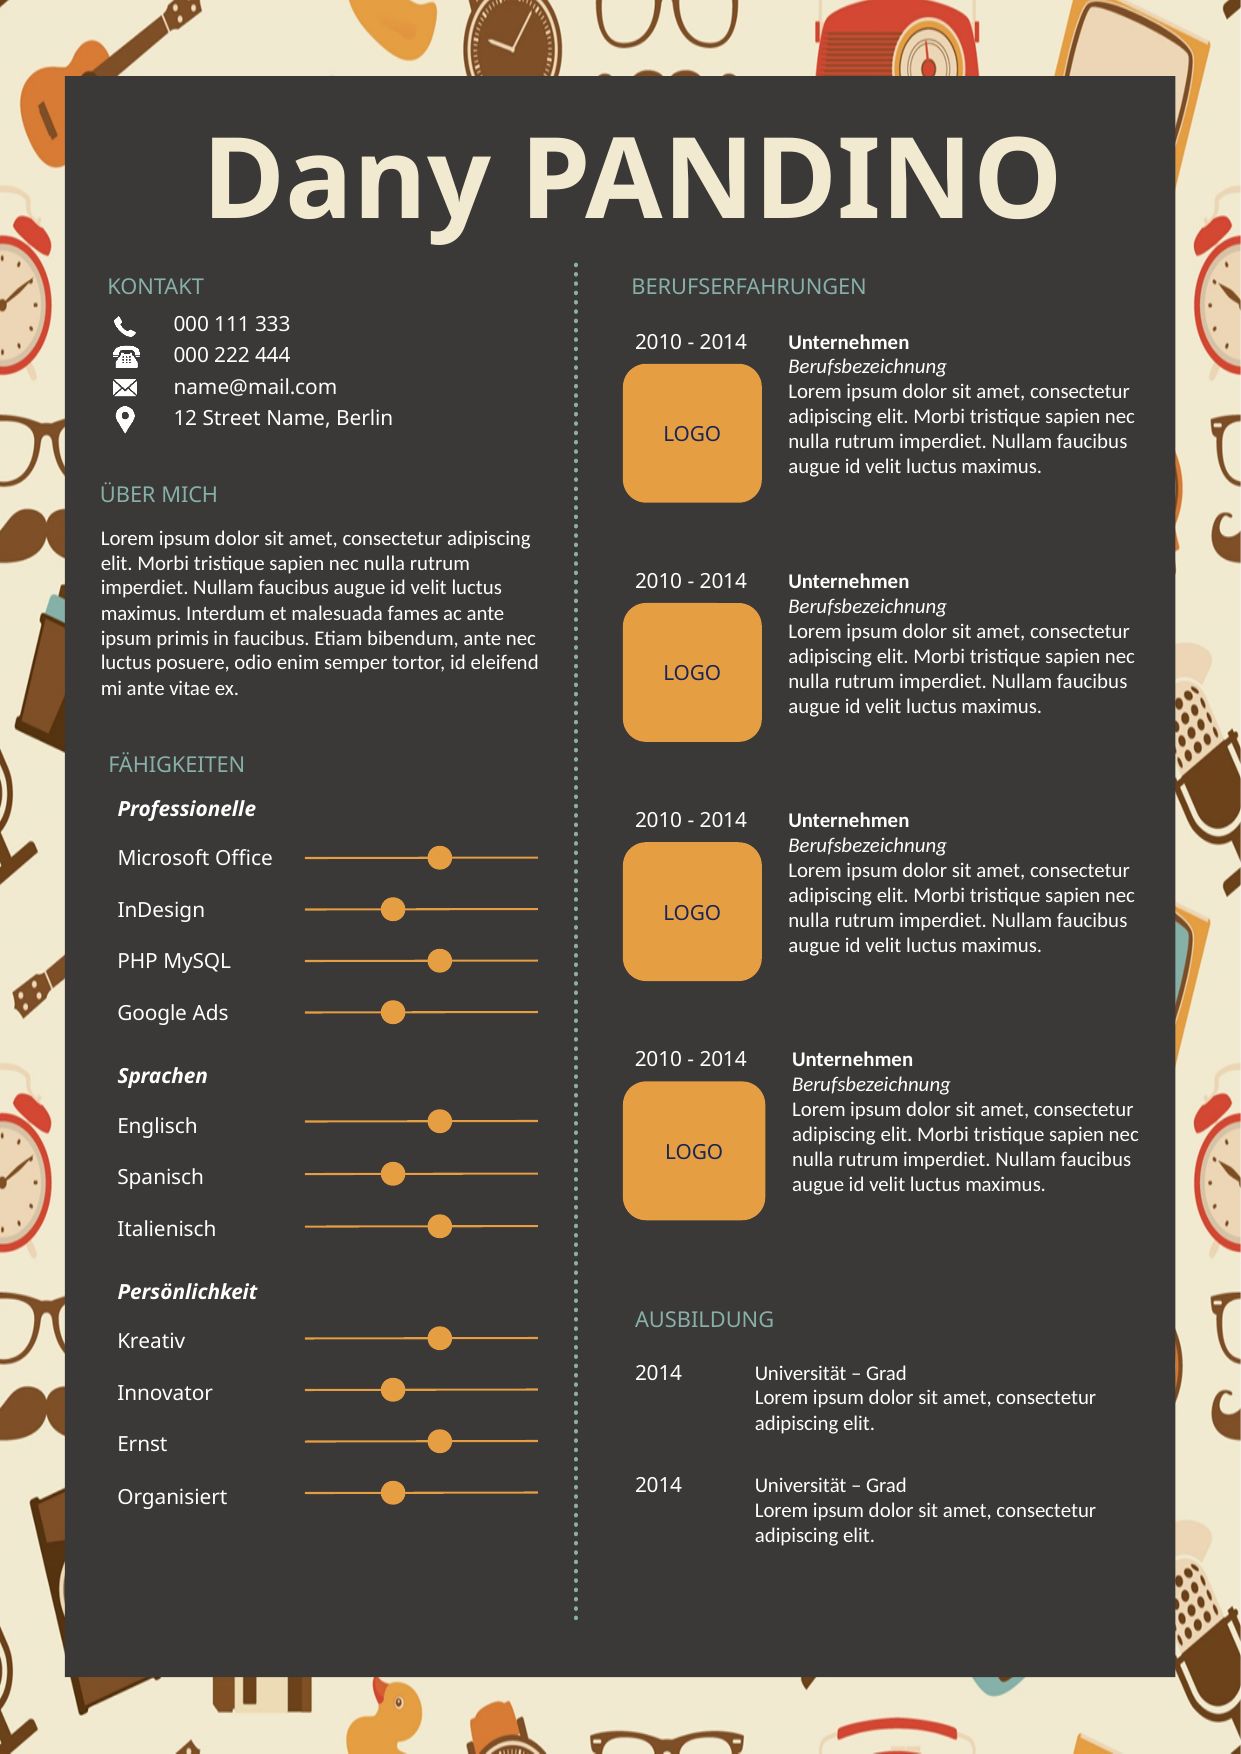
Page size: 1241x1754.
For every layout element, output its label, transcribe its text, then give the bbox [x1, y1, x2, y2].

text_box [380, 897, 406, 908]
text_box name@mail.com [158, 365, 554, 406]
text_box Professionelle [102, 788, 551, 829]
text_box [427, 1109, 452, 1120]
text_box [620, 799, 1159, 981]
text_box Microsoft Office [102, 837, 305, 878]
text_box Ernst [102, 1423, 278, 1464]
text_box [427, 1429, 452, 1440]
text_box [427, 1326, 452, 1337]
text_box [427, 858, 453, 870]
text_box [620, 560, 1159, 742]
text_box 2014 [620, 1351, 727, 1392]
text_box KONTAKT [92, 264, 219, 306]
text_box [620, 1038, 1159, 1221]
text_box [380, 910, 406, 922]
text_box Spanisch [102, 1156, 278, 1197]
text_box [427, 1122, 452, 1134]
text_box Sprachen [102, 1055, 551, 1096]
text_box Organisiert [102, 1475, 278, 1516]
text_box ÜBER MICH [85, 473, 239, 515]
text_box InDesign [102, 889, 305, 929]
text_box Universität – Grad Lorem ipsum dolor sit amet, consectetur adipiscing elit. [740, 1351, 1159, 1442]
text_box AUSBILDUNG [620, 1297, 813, 1339]
text_box Italienisch [102, 1208, 278, 1248]
text_box [427, 1227, 453, 1239]
text_box Dany PANDINO [187, 99, 1078, 249]
text_box [380, 1377, 406, 1389]
text_box [380, 1480, 406, 1492]
text_box Lorem ipsum dolor sit amet, consectetur adipiscing elit. Morbi tristique sapien nec nulla rutrum imperdiet. Nullam faucibus augue id velit luctus maximus. Interdum et malesuada fames ac ante ipsum primis in faucibus. Etiam bibendum, ante nec luctus posuere, odio enim semper tortor, id eleifend mi ante vitae ex. [86, 516, 563, 707]
text_box Innovator [102, 1372, 278, 1412]
text_box [427, 948, 453, 960]
text_box Englisch [102, 1105, 278, 1145]
text_box [427, 961, 453, 973]
text_box 2014 [620, 1464, 727, 1505]
text_box [64, 75, 1177, 1678]
text_box FÄHIGKEITEN [93, 743, 266, 785]
text_box Google Ads [102, 992, 278, 1032]
text_box 000 222 444 [158, 334, 554, 365]
text_box 12 Street Name, Berlin [158, 406, 554, 437]
text_box [380, 1000, 406, 1011]
text_box [380, 1493, 406, 1505]
text_box BERUFSERFAHRUNGEN [616, 264, 888, 306]
text_box [427, 1214, 453, 1226]
text_box PHP MySQL [102, 940, 278, 981]
picture [0, 0, 1241, 1754]
text_box [427, 1339, 453, 1351]
text_box Kreativ [102, 1320, 278, 1361]
text_box [380, 1390, 406, 1402]
text_box [380, 1174, 406, 1186]
text_box [427, 845, 453, 857]
text_box Universität – Grad Lorem ipsum dolor sit amet, consectetur adipiscing elit. [740, 1464, 1159, 1555]
text_box 000 111 333 [158, 303, 554, 334]
text_box [380, 1161, 406, 1173]
text_box Persönlichkeit [102, 1271, 551, 1312]
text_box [620, 320, 1159, 503]
text_box [427, 1442, 453, 1454]
text_box [380, 1013, 406, 1025]
